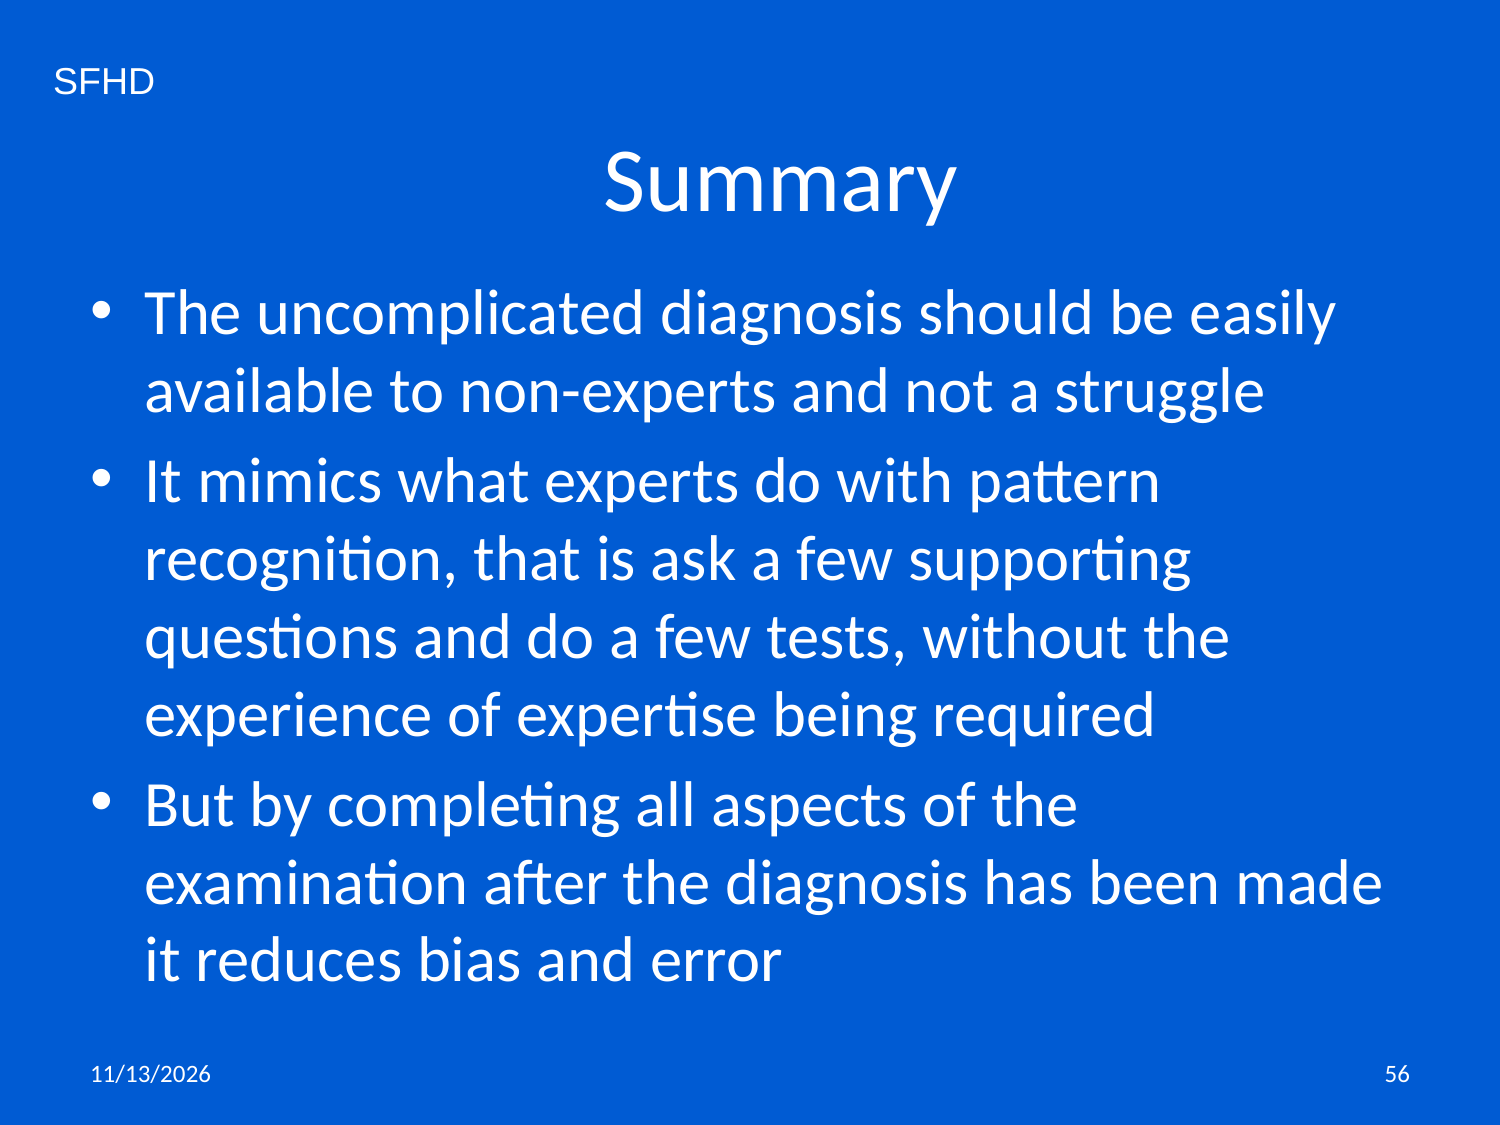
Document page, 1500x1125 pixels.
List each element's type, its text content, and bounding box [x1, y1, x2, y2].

slide_number 56 [1074, 1042, 1425, 1103]
text_box Summary [200, 112, 1363, 238]
list The uncomplicated diagnosis should be easily available to non-experts and not a struggle It mimics what experts do with pattern recognition, that is ask a few supporting questions and do a few tests, without the experience of expertise being required But by completing all aspects of the examination after the diagnosis has been made it reduces bias and error [74, 262, 1426, 1006]
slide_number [75, 1042, 425, 1103]
text_box SFHD [38, 49, 170, 110]
